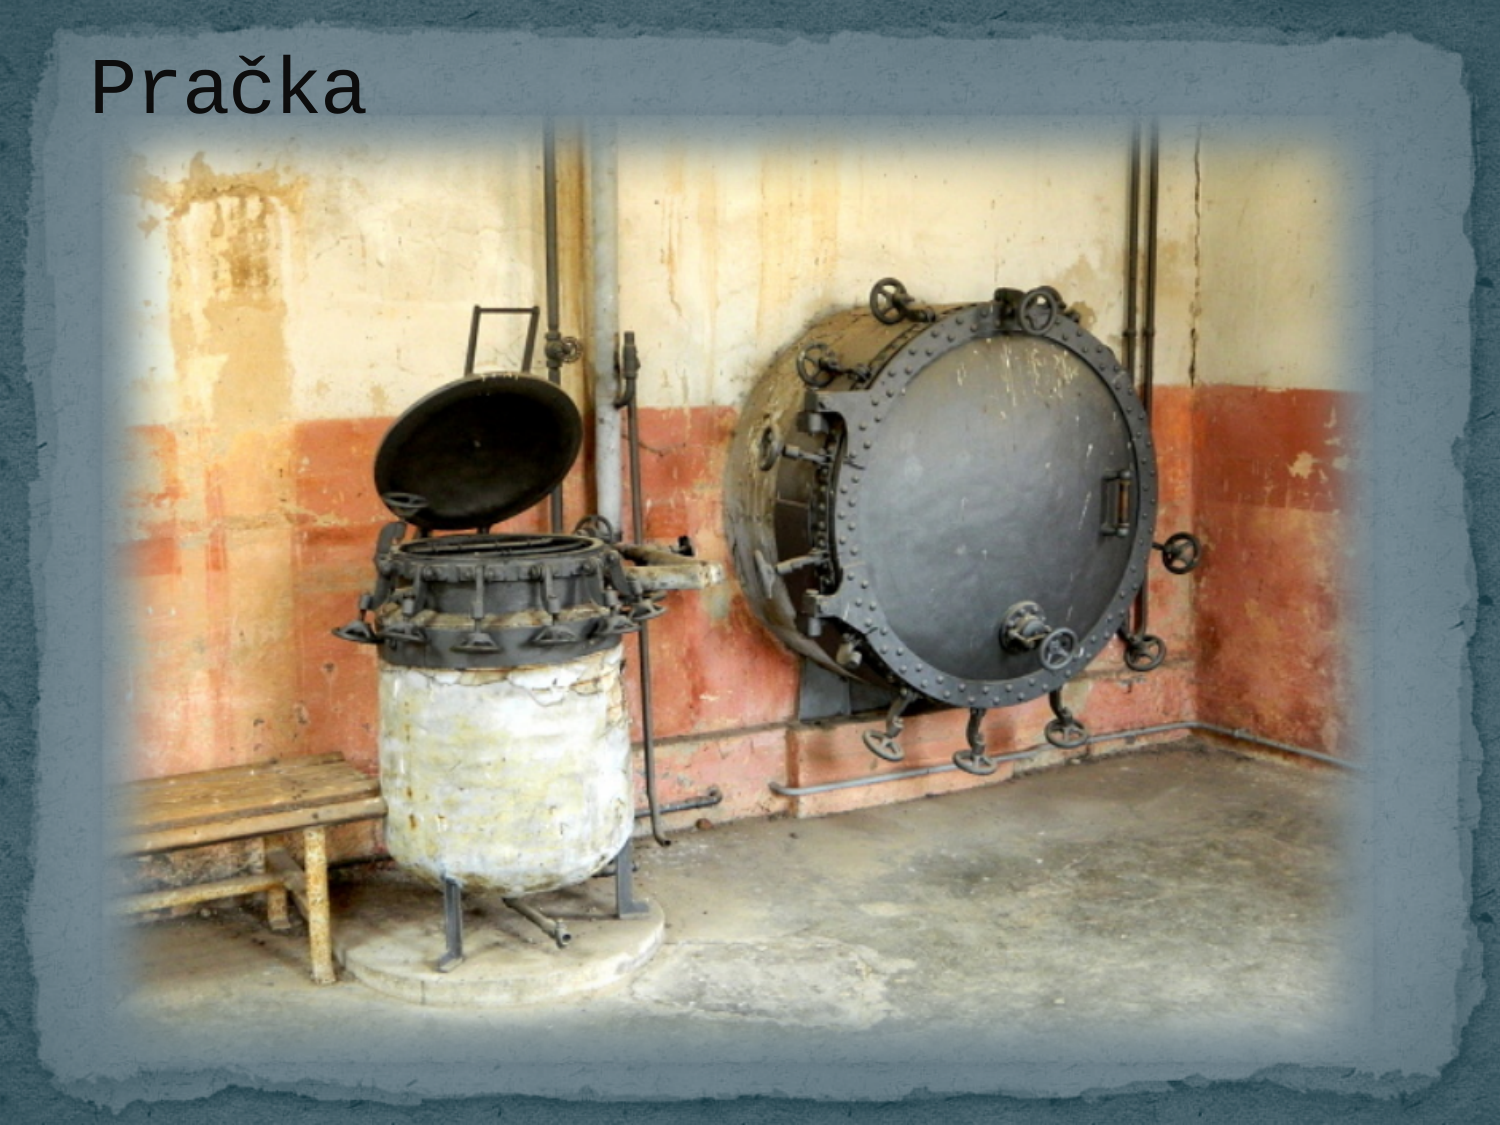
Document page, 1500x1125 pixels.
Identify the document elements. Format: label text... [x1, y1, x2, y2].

picture [90, 103, 1387, 1074]
title Pračka [74, 24, 1425, 138]
